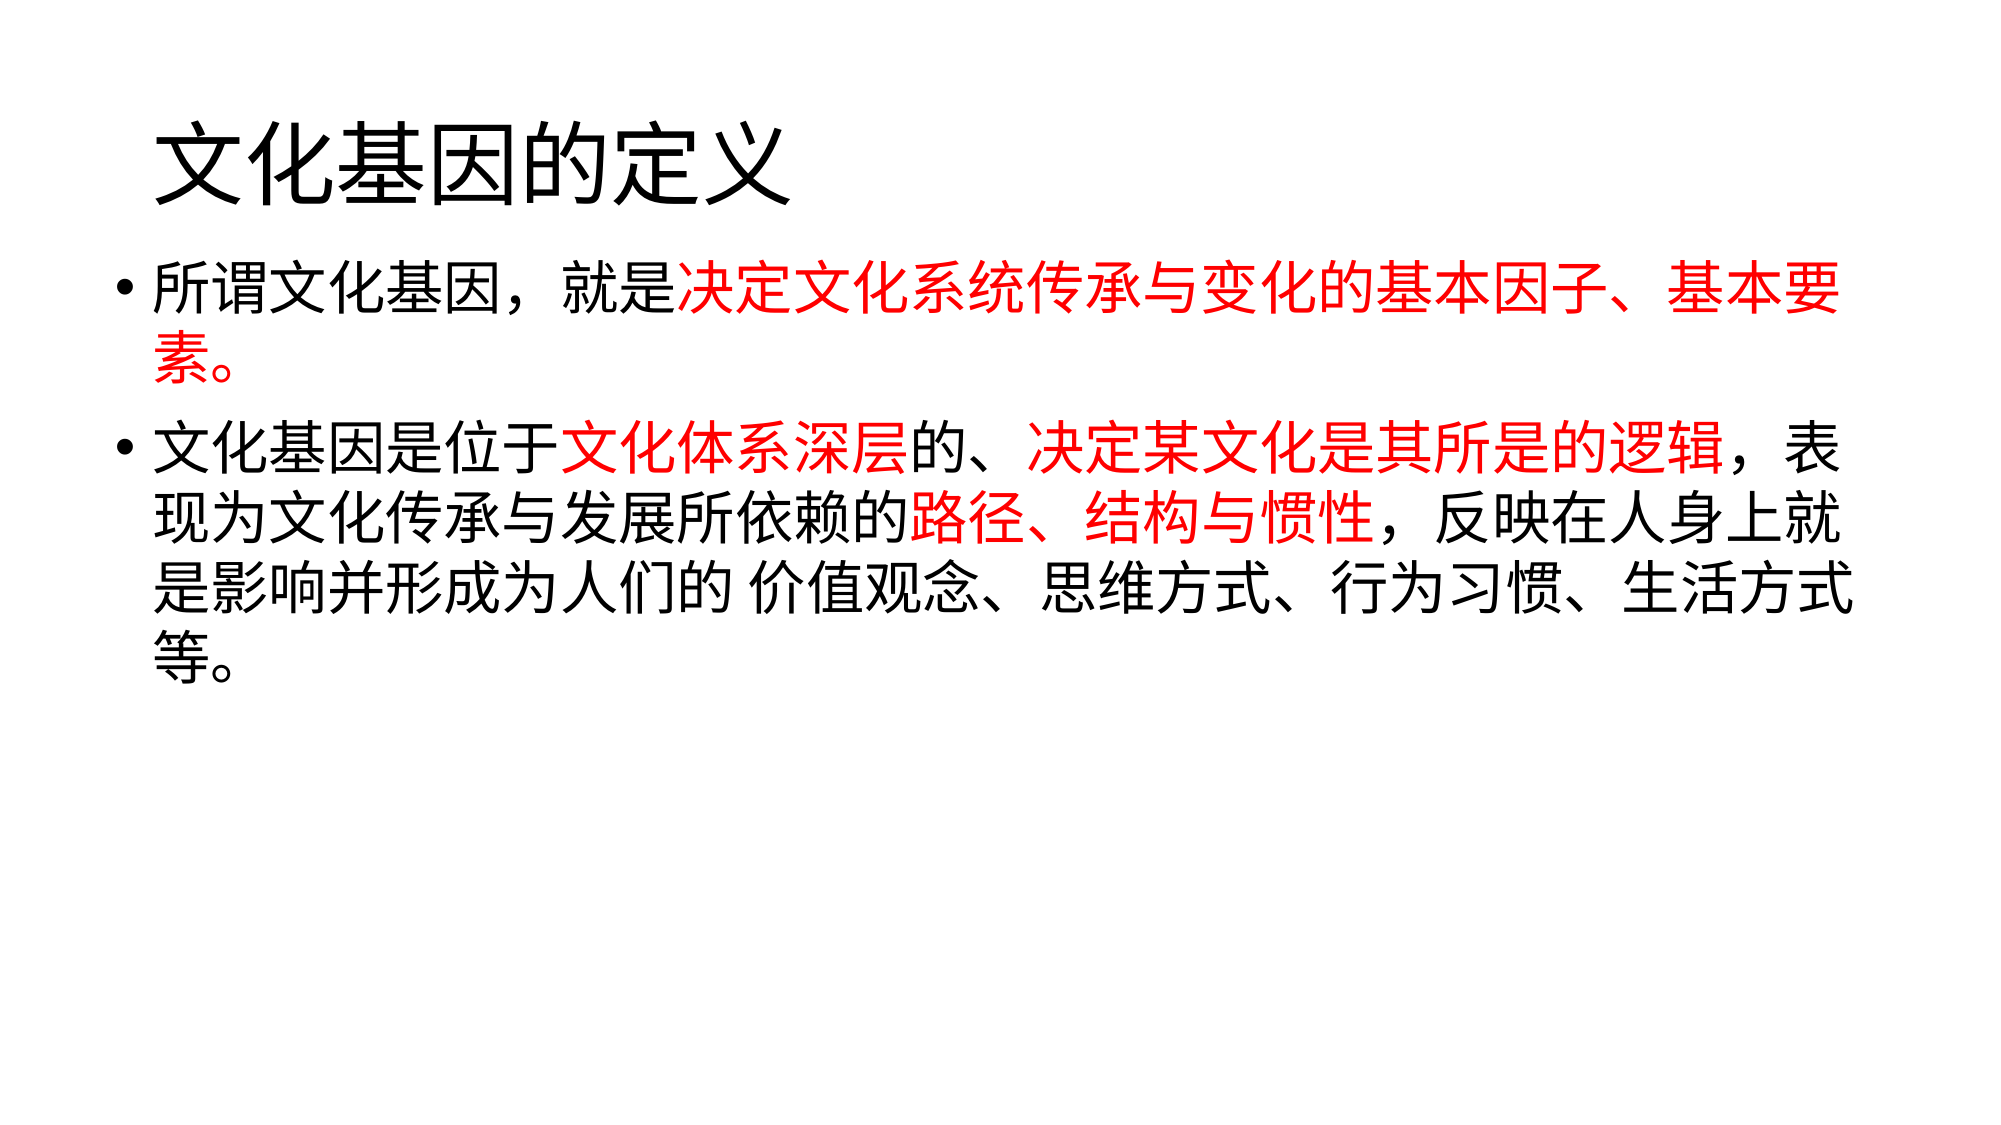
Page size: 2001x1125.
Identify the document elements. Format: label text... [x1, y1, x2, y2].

list 所谓文化基因，就是决定文化系统传承与变化的基本因子、基本要素。 文化基因是位于文化体系深层的、决定某文化是其所是的逻辑，表现为文化传承与发展所依赖的路径、结构与惯性，反映在人身上就是影响并形成为人们的 价值观念、思维方式、行为习惯、生活方式等。 [99, 243, 1900, 1005]
title 文化基因的定义 [137, 59, 1863, 243]
